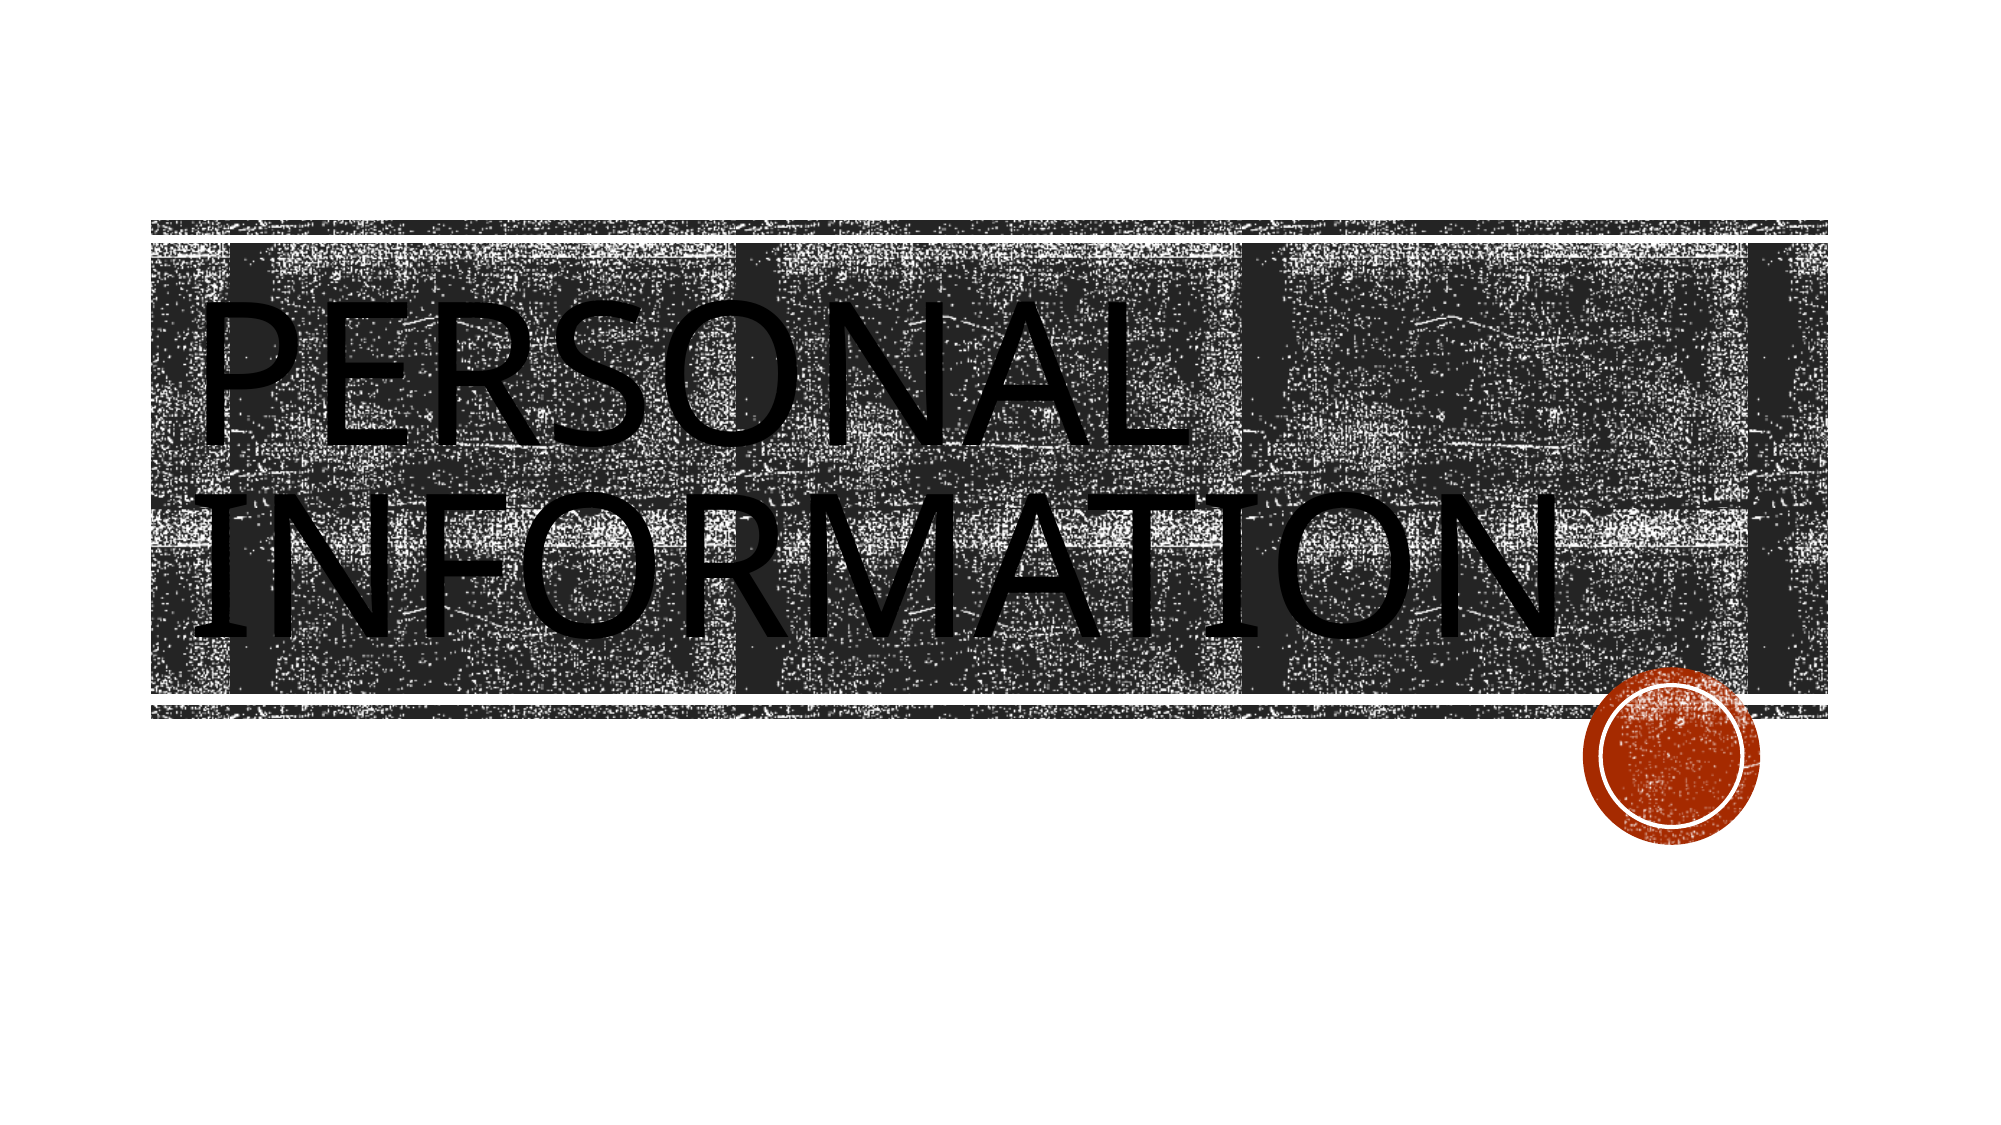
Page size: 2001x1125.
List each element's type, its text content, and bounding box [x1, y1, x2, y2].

title personal InformatIon [172, 234, 1808, 733]
